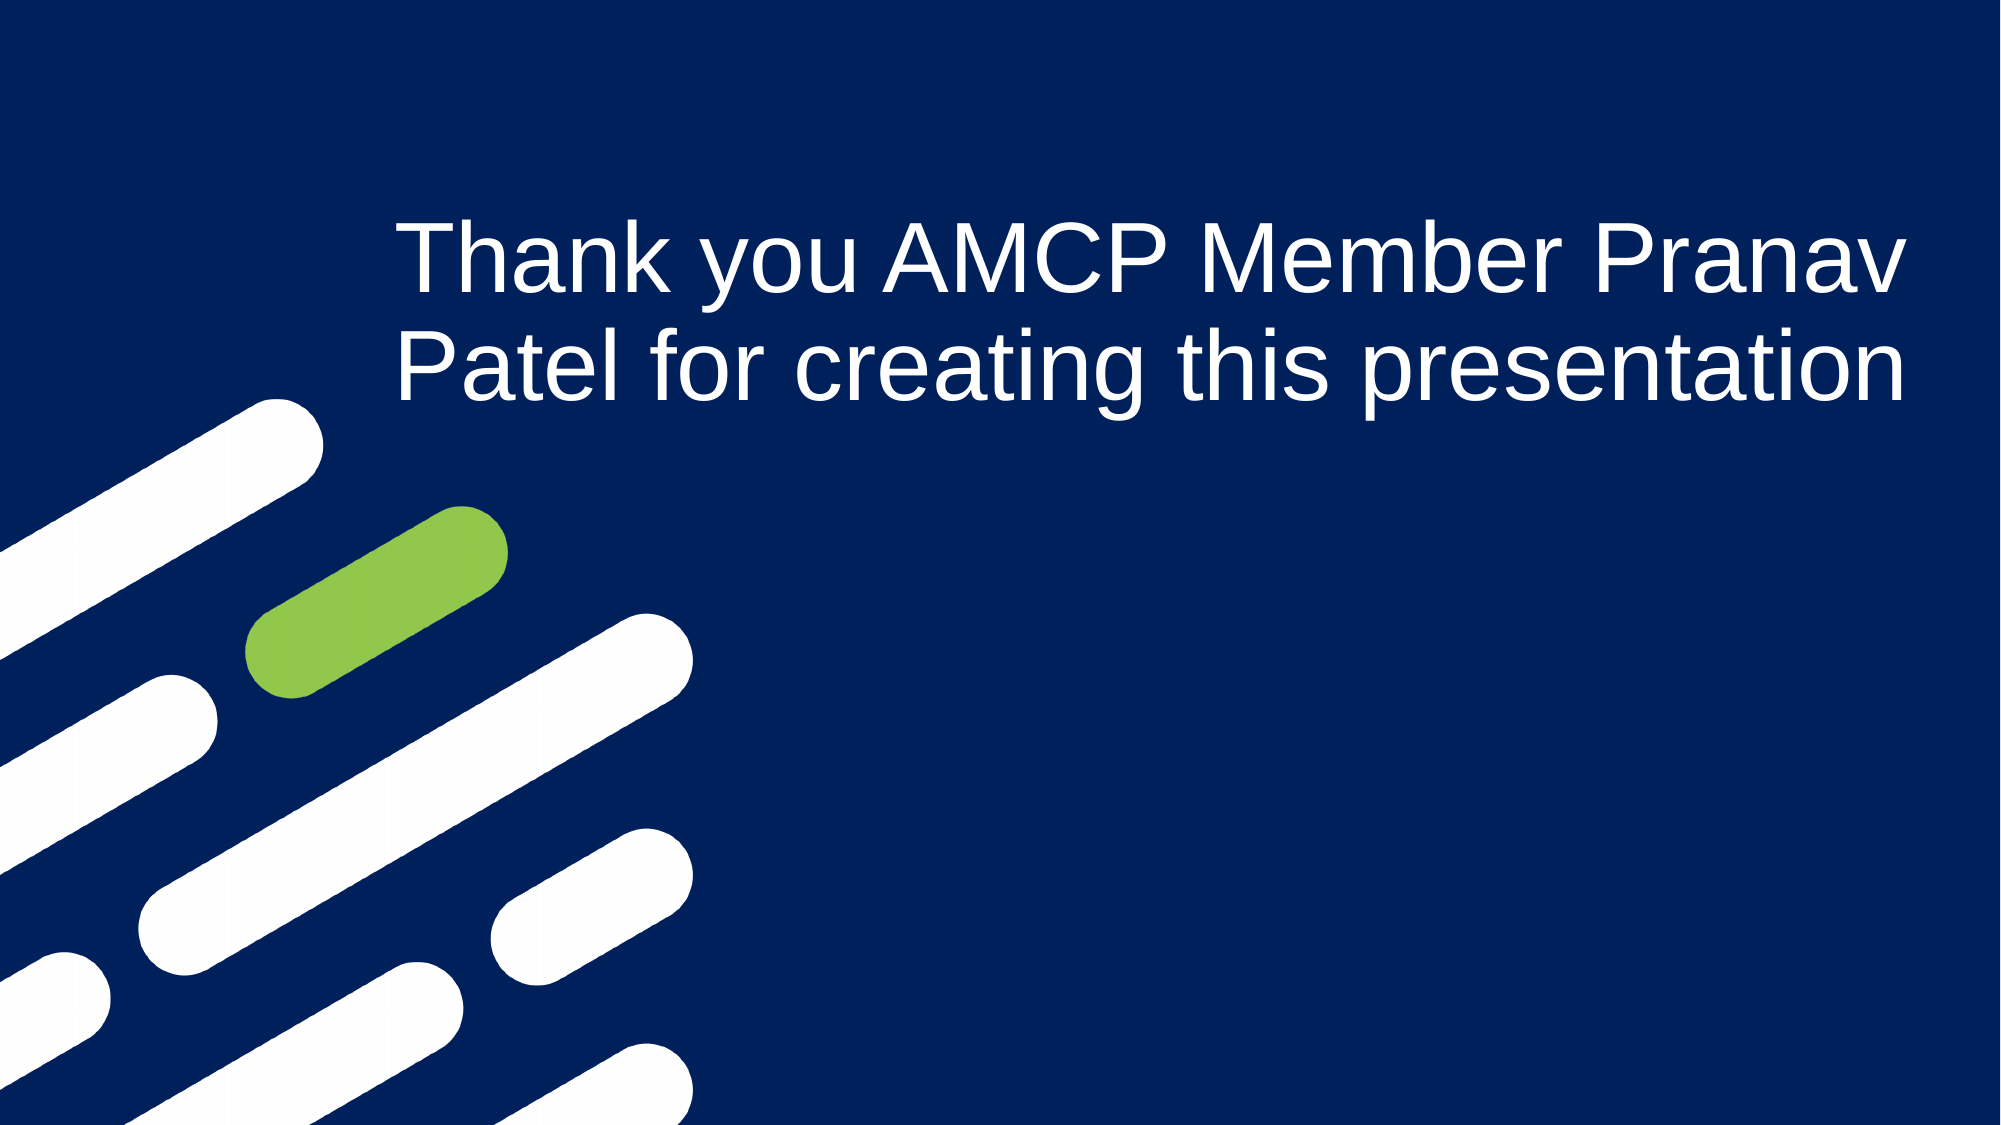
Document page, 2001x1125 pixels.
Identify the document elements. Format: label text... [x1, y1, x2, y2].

title Thank you AMCP Member Pranav Patel for creating this presentation [303, 206, 2000, 563]
picture [0, 316, 833, 1125]
